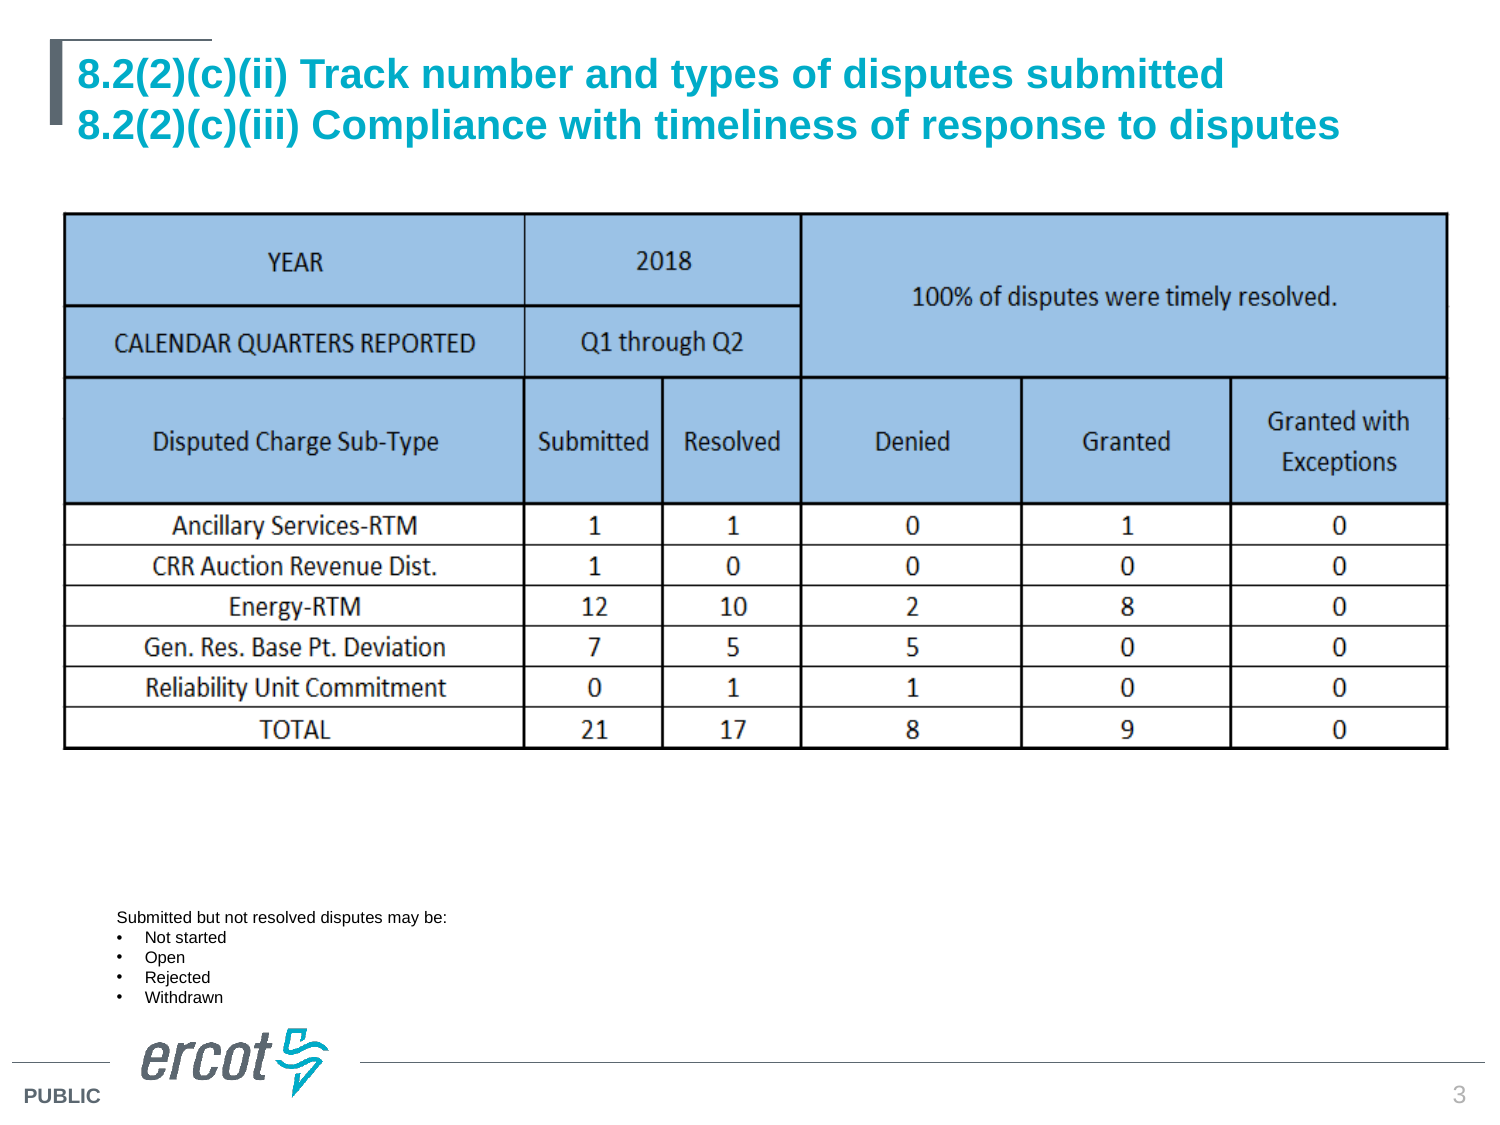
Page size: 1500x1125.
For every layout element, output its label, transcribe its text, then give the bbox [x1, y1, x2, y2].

picture [137, 1024, 332, 1100]
text_box Submitted but not resolved disputes may be: Not started Open Rejected Withdrawn [101, 899, 902, 1015]
picture [62, 211, 1451, 751]
title 8.2(2)(c)(ii) Track number and types of disputes submitted 8.2(2)(c)(iii) Compliance with timeliness of response to disputes [62, 39, 1450, 210]
slide_number 3 [1437, 1076, 1475, 1112]
